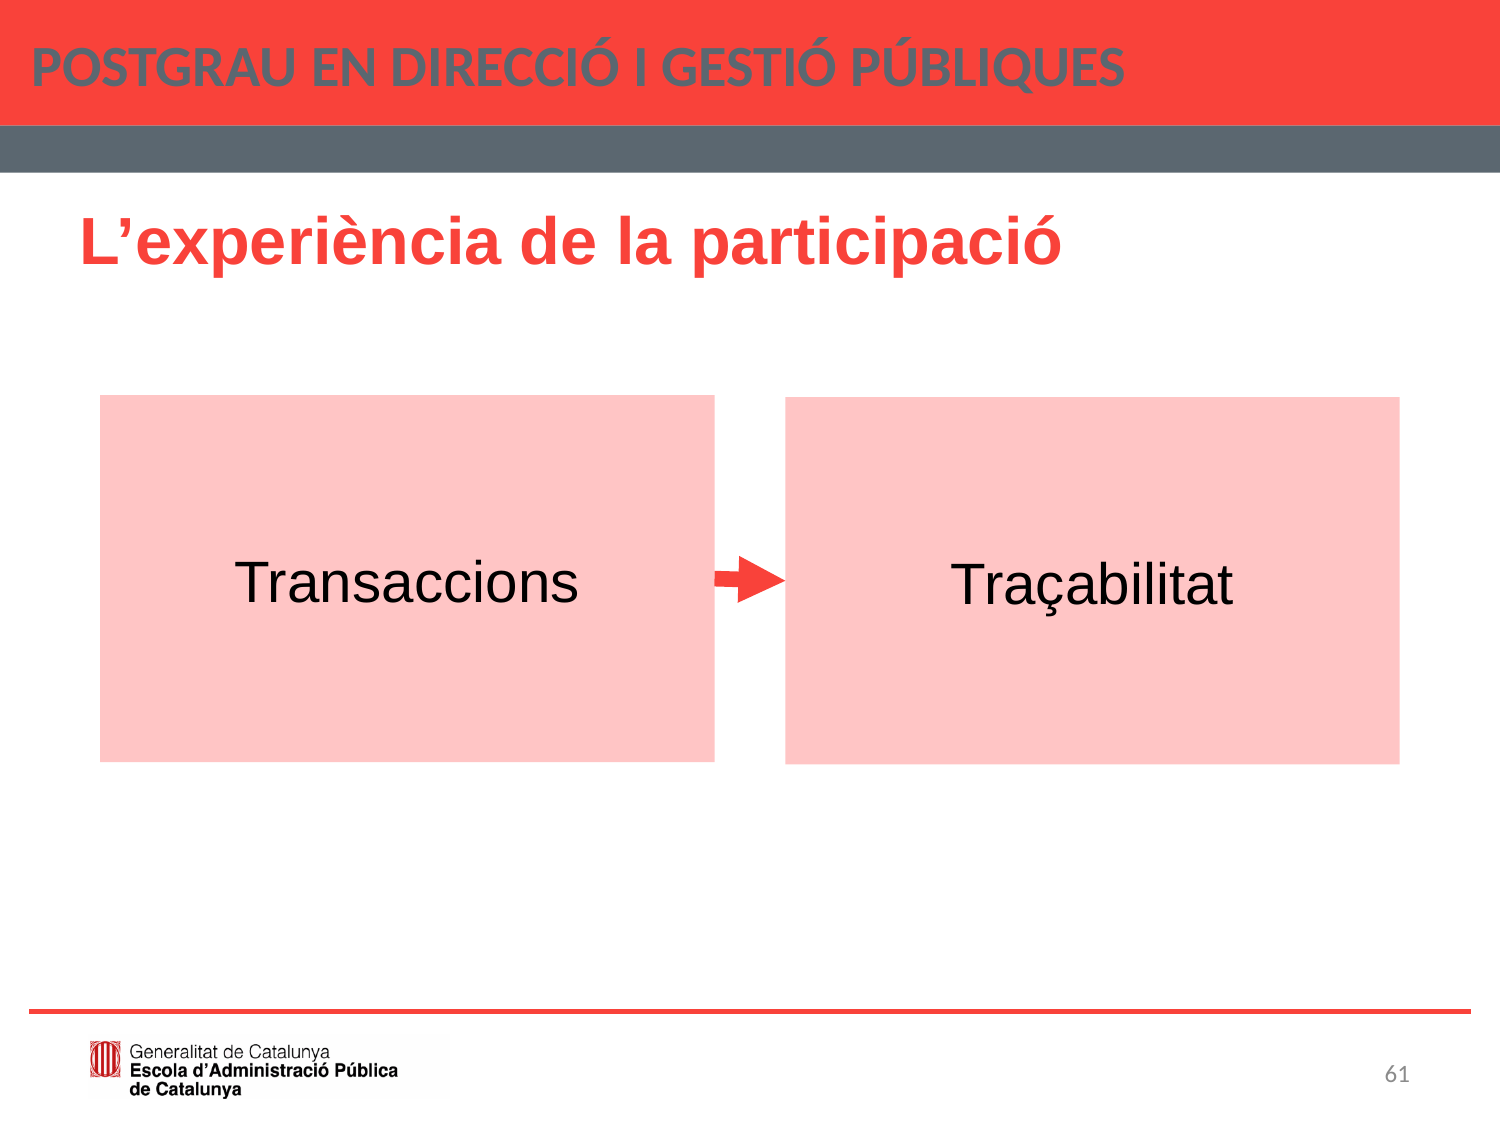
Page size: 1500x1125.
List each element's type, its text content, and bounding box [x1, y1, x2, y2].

text_box Transaccions [98, 393, 717, 764]
slide_number 61 [1074, 1042, 1425, 1103]
text_box [0, 127, 1500, 175]
text_box Traçabilitat [783, 395, 1402, 766]
text_box POSTGRAU EN DIRECCIÓ I GESTIÓ PÚBLIQUES [0, 0, 1500, 127]
picture [88, 1034, 450, 1099]
title L’experiència de la participació [64, 196, 1388, 279]
